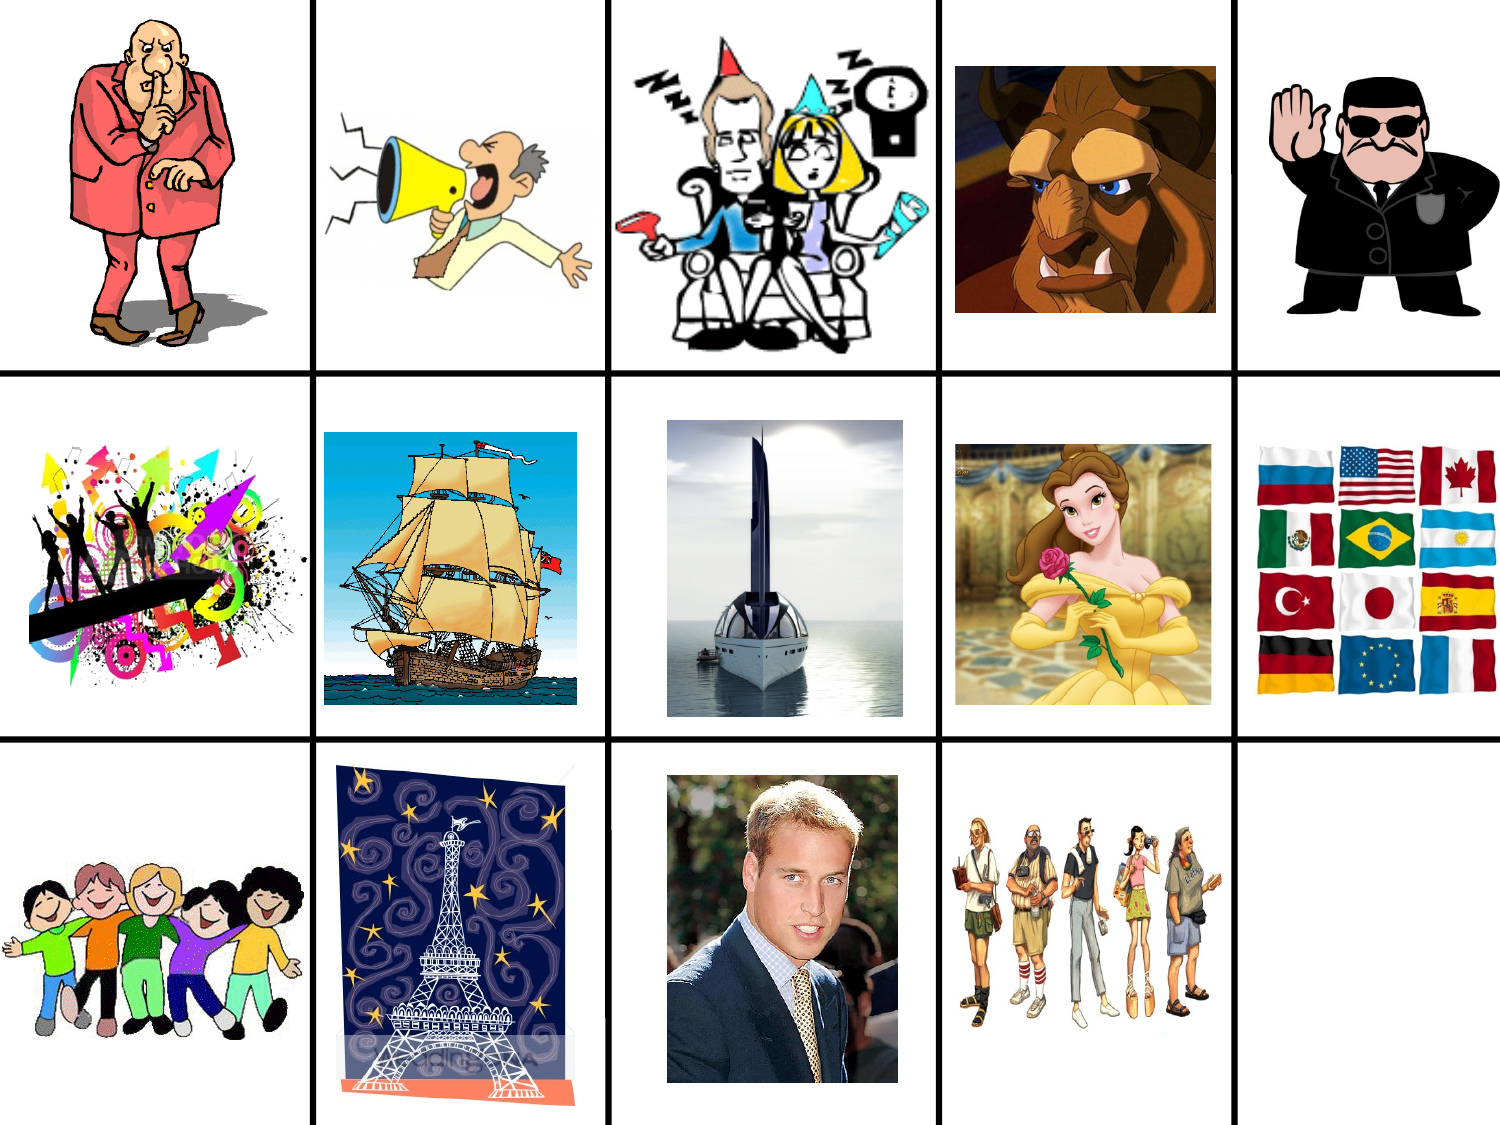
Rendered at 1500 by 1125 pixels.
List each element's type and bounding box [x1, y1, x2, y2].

picture [955, 444, 1212, 705]
picture [524, 690, 531, 697]
picture [318, 110, 603, 302]
picture [608, 23, 939, 362]
picture [422, 691, 435, 696]
picture [666, 420, 904, 717]
picture [666, 775, 898, 1083]
picture [67, 18, 278, 350]
picture [955, 66, 1216, 313]
picture [324, 456, 577, 694]
picture [1255, 444, 1499, 696]
picture [475, 442, 535, 464]
picture [950, 810, 1223, 1036]
picture [1269, 66, 1500, 327]
picture [336, 763, 575, 1106]
picture [29, 396, 308, 723]
picture [2, 862, 304, 1041]
